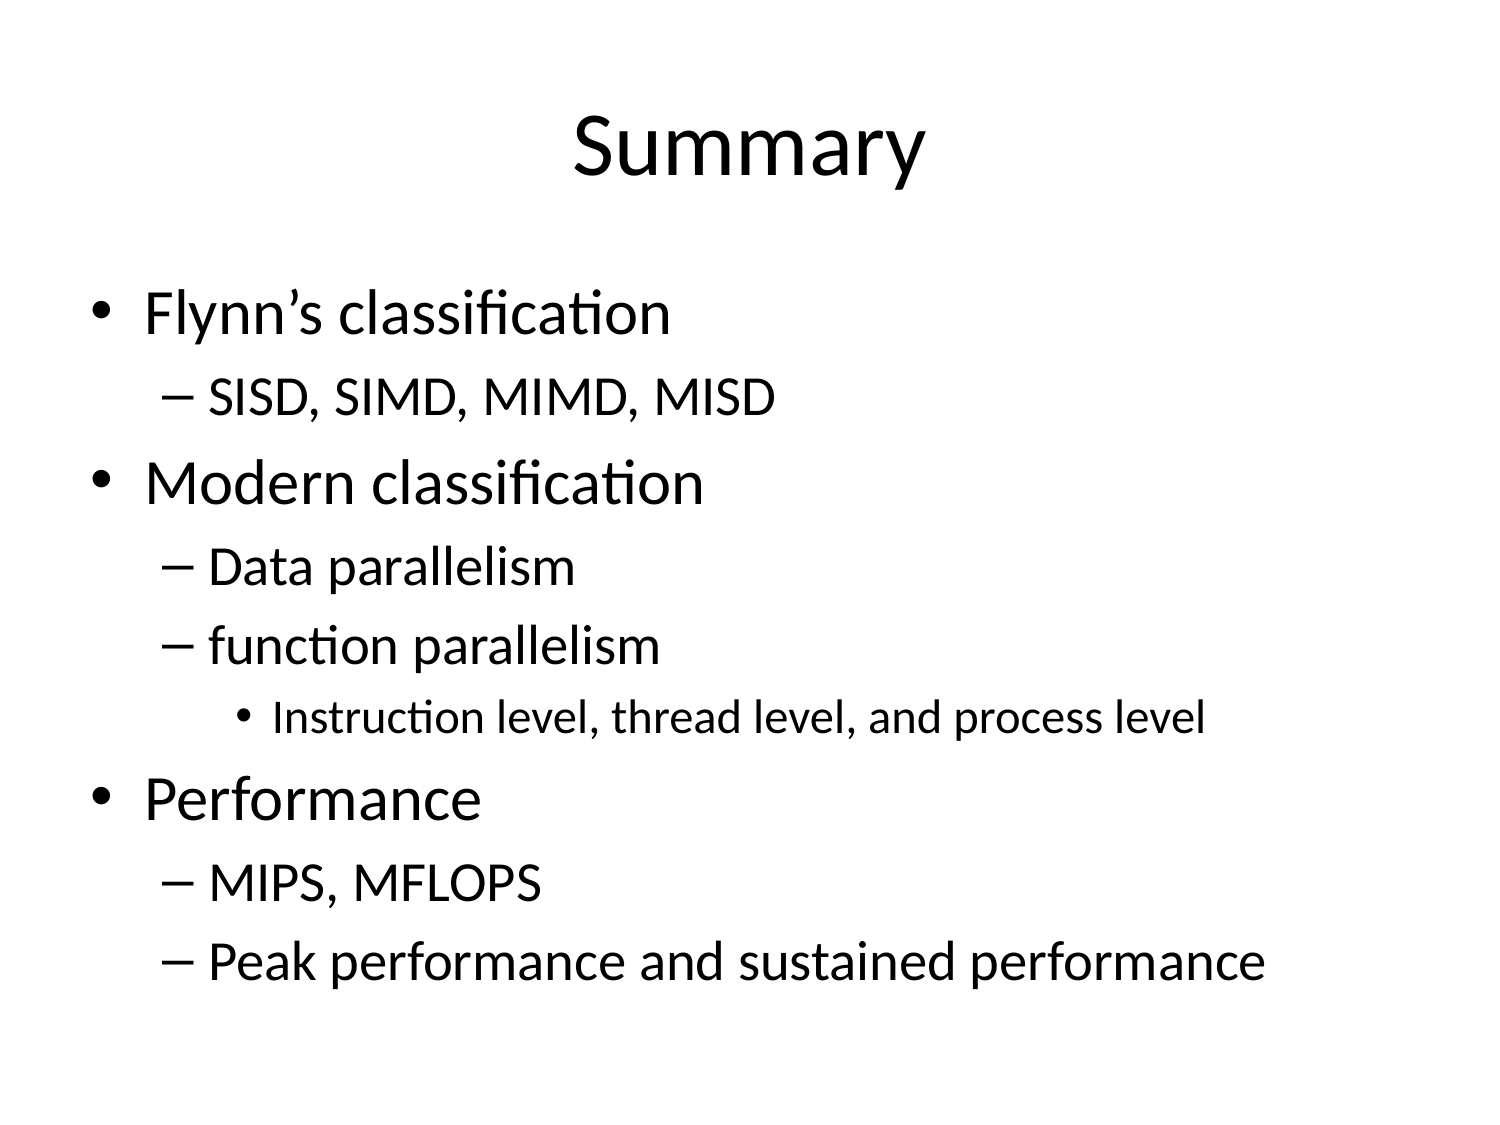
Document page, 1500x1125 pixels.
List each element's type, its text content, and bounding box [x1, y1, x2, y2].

list Flynn’s classification SISD, SIMD, MIMD, MISD Modern classification Data parallelism function parallelism Instruction level, thread level, and process level Performance MIPS, MFLOPS Peak performance and sustained performance [75, 262, 1425, 1005]
title Summary [75, 45, 1425, 233]
